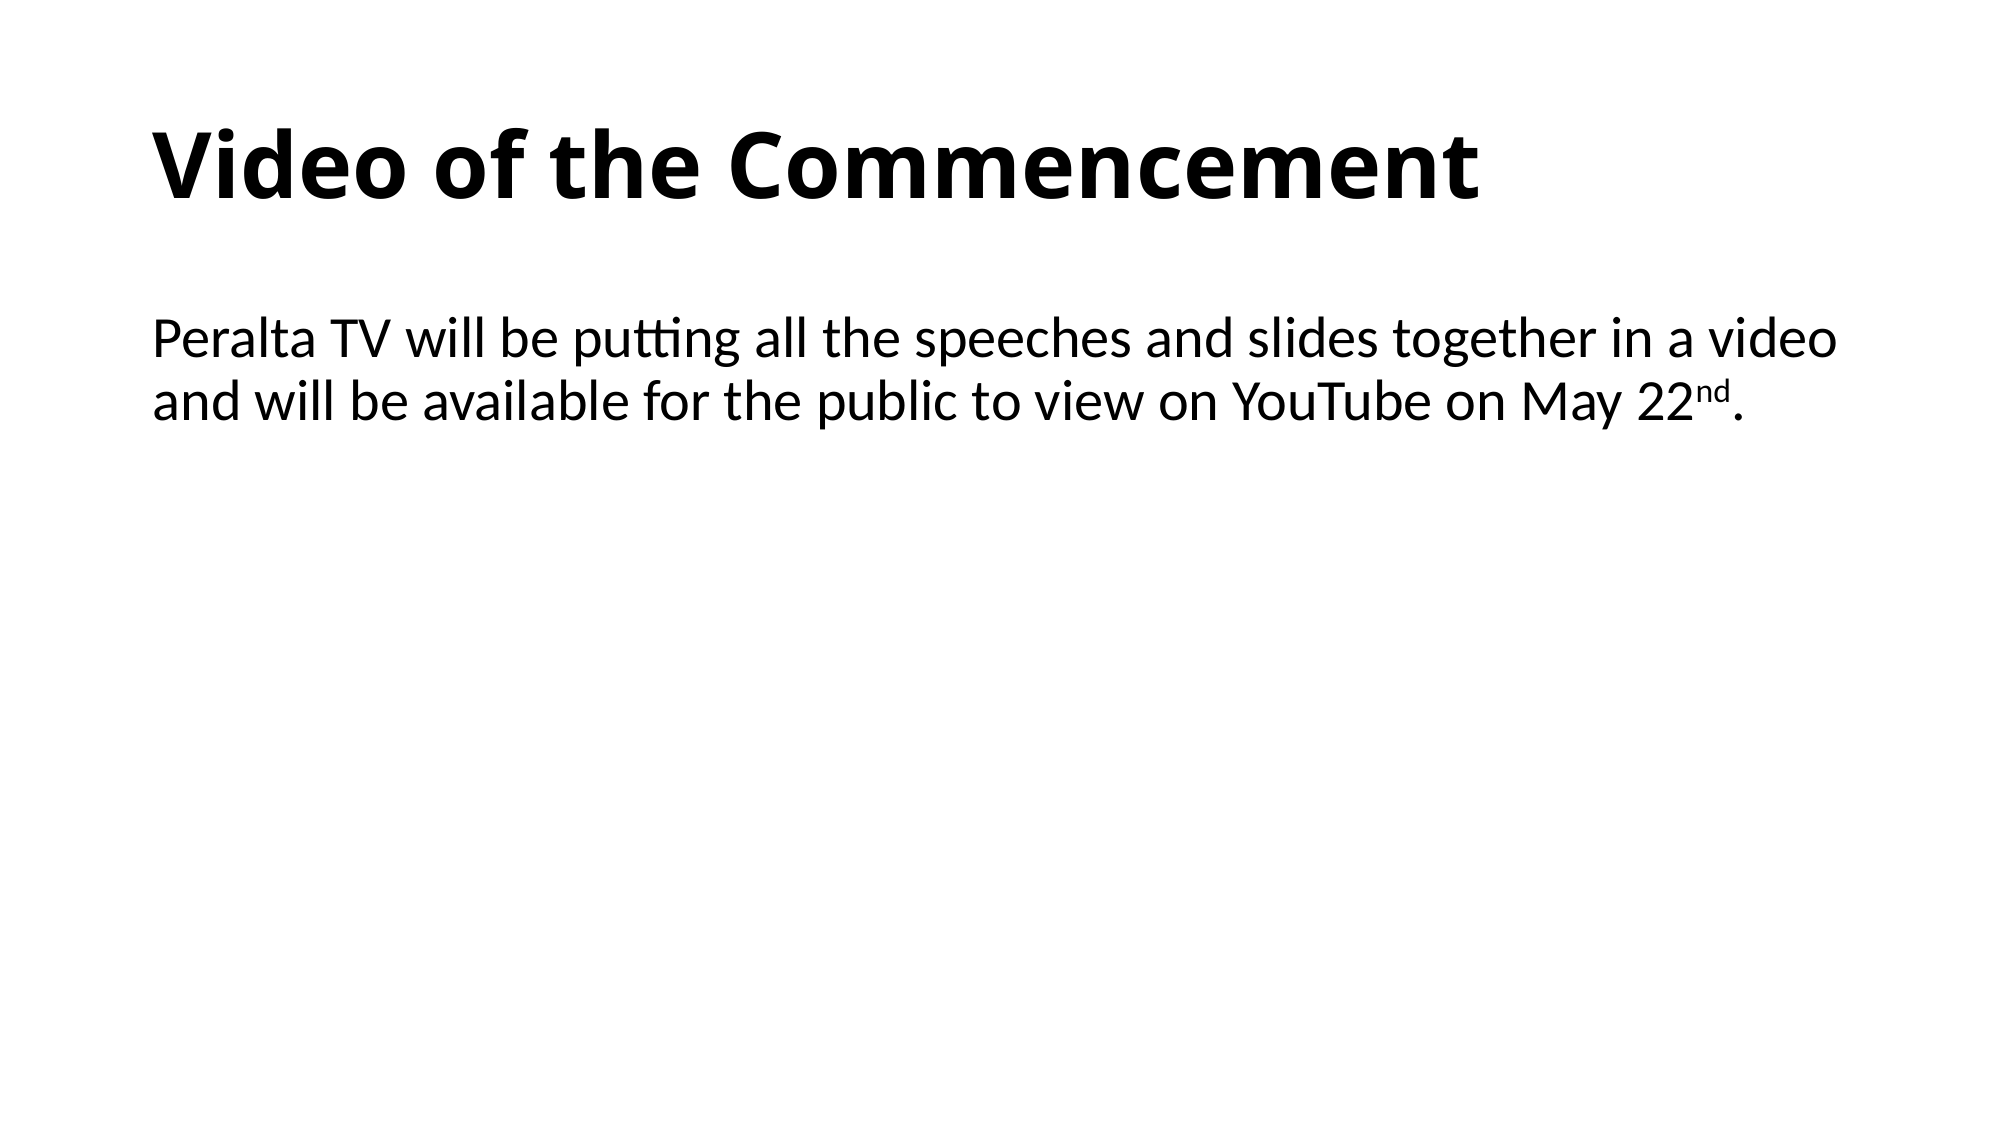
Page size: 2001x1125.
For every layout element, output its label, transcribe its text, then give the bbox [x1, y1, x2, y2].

list Peralta TV will be putting all the speeches and slides together in a video and will be available for the public to view on YouTube on May 22nd. [137, 299, 1863, 1014]
title Video of the Commencement [137, 59, 1863, 278]
